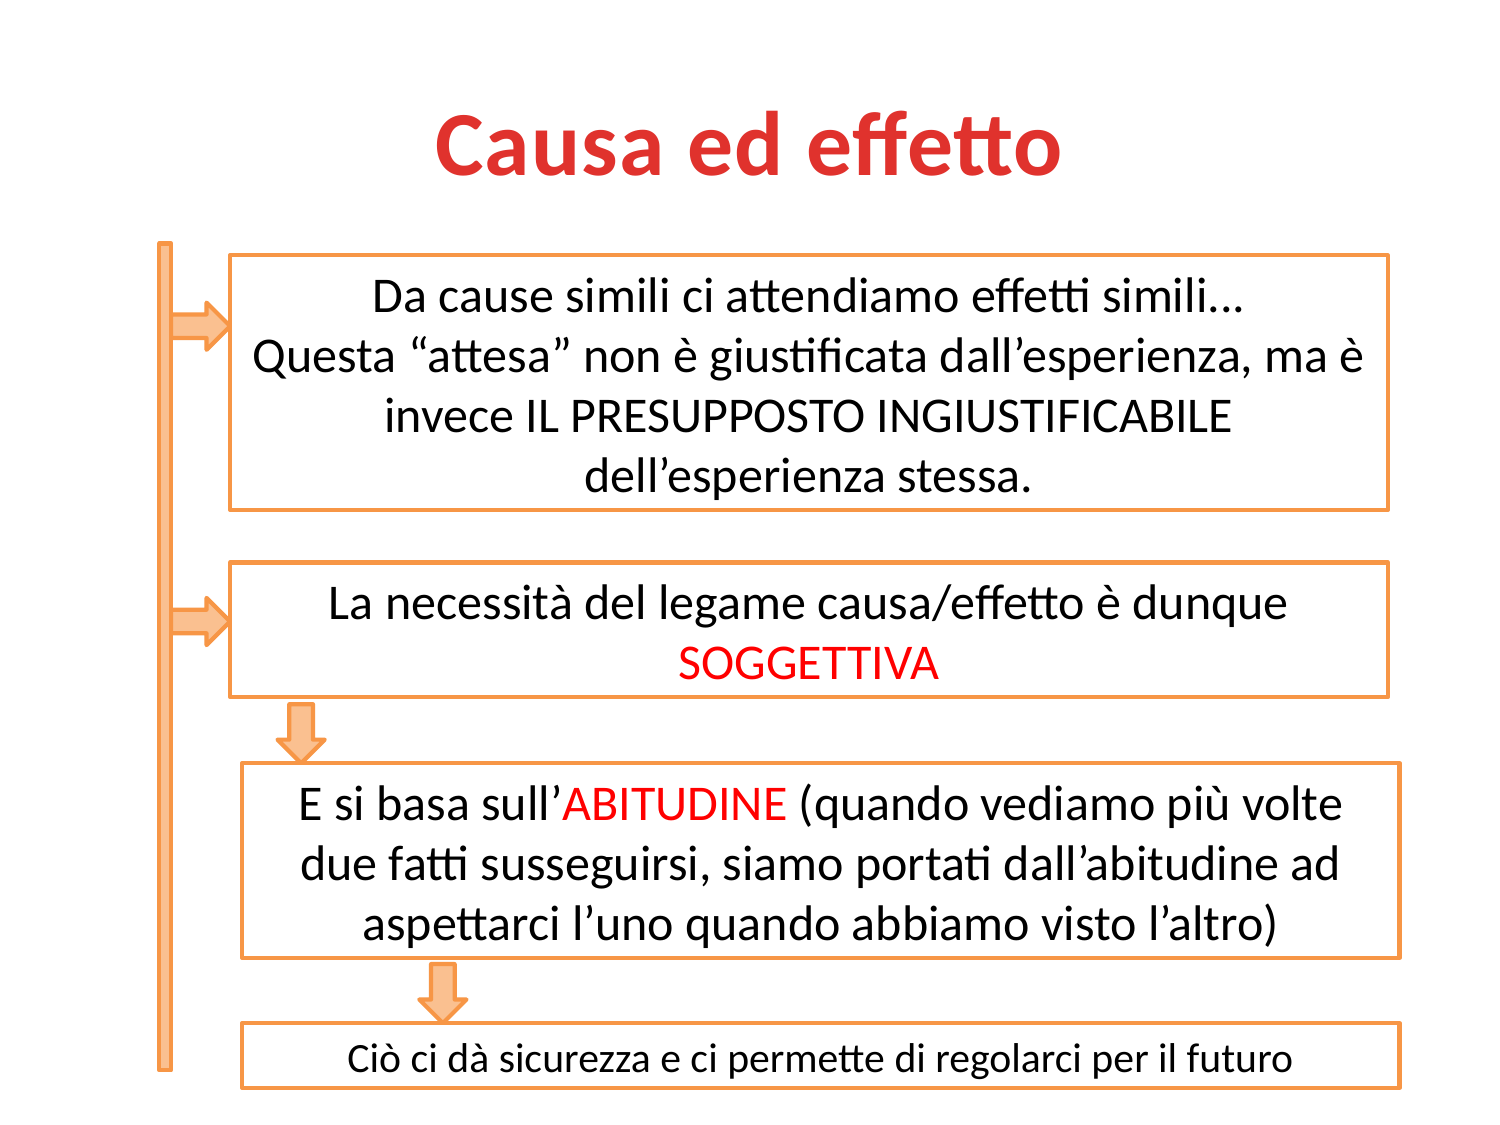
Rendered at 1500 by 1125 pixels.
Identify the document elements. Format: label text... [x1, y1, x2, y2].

text_box [417, 961, 469, 1021]
title Causa ed effetto [75, 45, 1425, 233]
text_box [169, 595, 228, 648]
text_box [157, 241, 173, 1072]
text_box [169, 300, 228, 352]
text_box E si basa sull’ABITUDINE (quando vediamo più volte due fatti susseguirsi, siamo portati dall’abitudine ad aspettarci l’uno quando abbiamo visto l’altro) [240, 761, 1402, 960]
text_box La necessità del legame causa/effetto è dunque SOGGETTIVA [228, 560, 1390, 699]
text_box Ciò ci dà sicurezza e ci permette di regolarci per il futuro [240, 1021, 1402, 1090]
text_box [275, 702, 327, 761]
text_box Da cause simili ci attendiamo effetti simili... Questa “attesa” non è giustificata dall’esperienza, ma è invece IL PRESUPPOSTO INGIUSTIFICABILE dell’esperienza stessa. [228, 253, 1390, 512]
